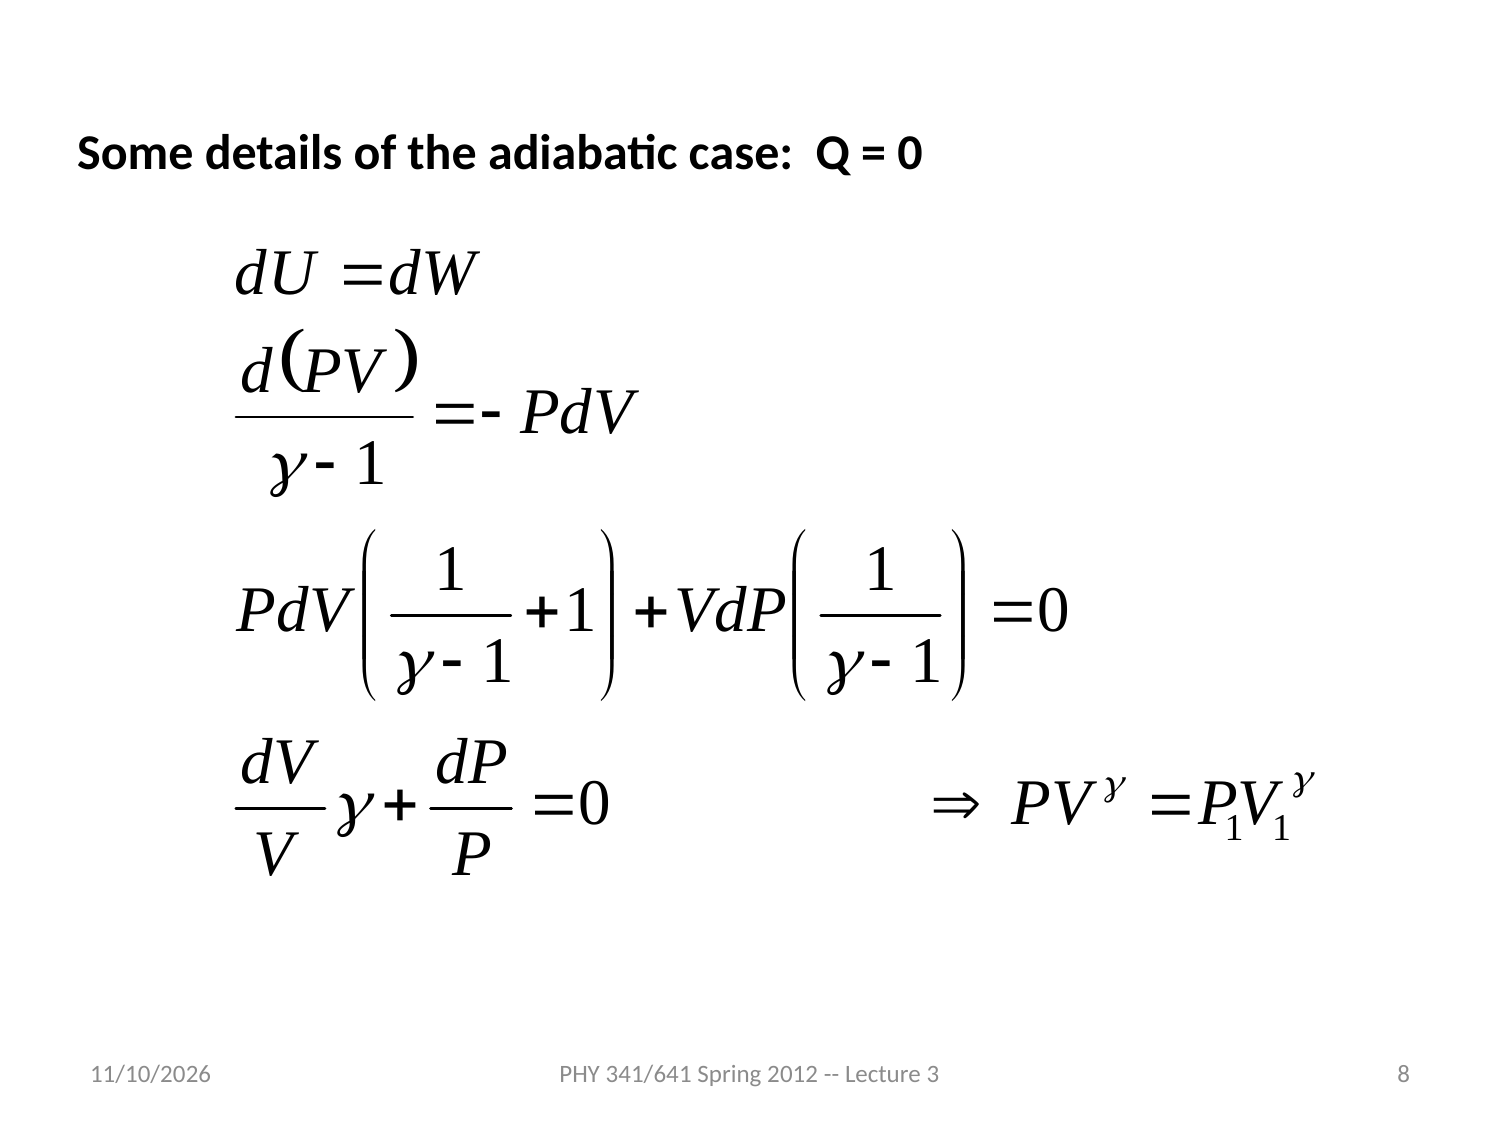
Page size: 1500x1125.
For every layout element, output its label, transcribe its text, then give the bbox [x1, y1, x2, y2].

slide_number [75, 1042, 425, 1103]
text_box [224, 237, 1326, 888]
text_box Some details of the adiabatic case: Q = 0 [62, 112, 1350, 188]
footer PHY 341/641 Spring 2012 -- Lecture 3 [512, 1042, 988, 1103]
slide_number 8 [1074, 1042, 1425, 1103]
